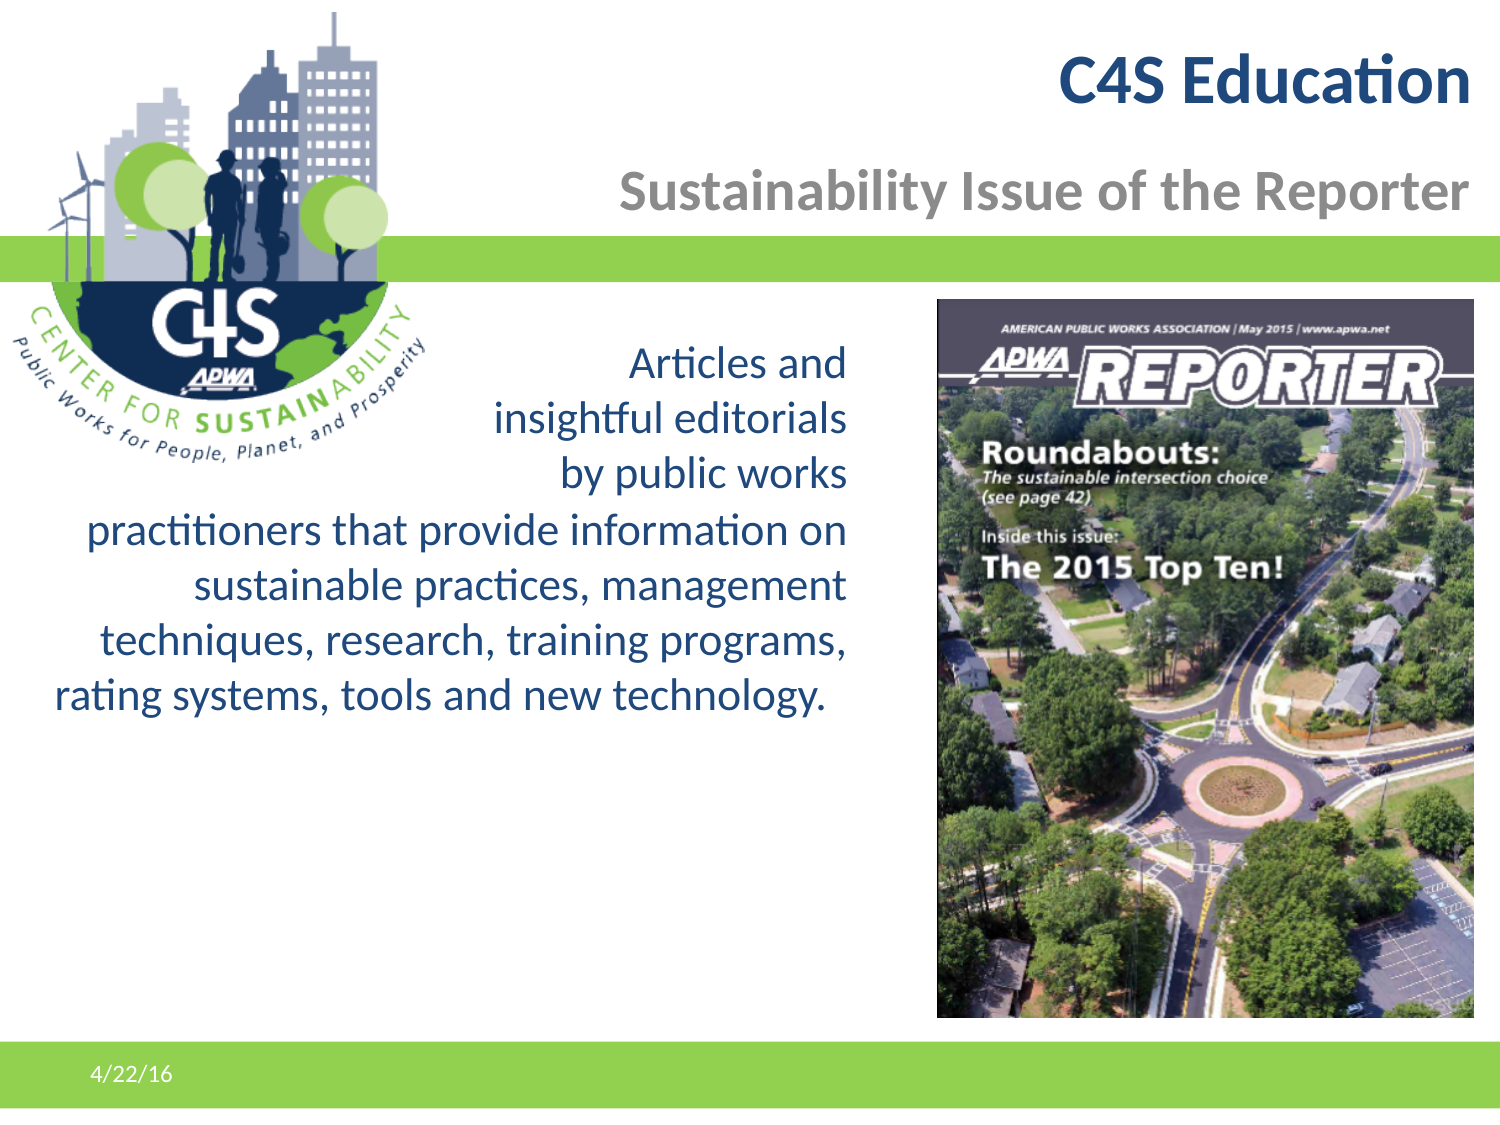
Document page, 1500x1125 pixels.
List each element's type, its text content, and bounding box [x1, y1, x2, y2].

text_box practitioners that provide information on sustainable practices, management techniques, research, training programs, rating systems, tools and new technology. [24, 492, 863, 792]
title C4S Education [362, 18, 1488, 132]
subtitle Sustainability Issue of the Reporter [437, 143, 1488, 230]
text_box Articles and insightful editorials by public works [450, 325, 863, 506]
picture [937, 299, 1474, 1019]
picture [12, 12, 425, 463]
